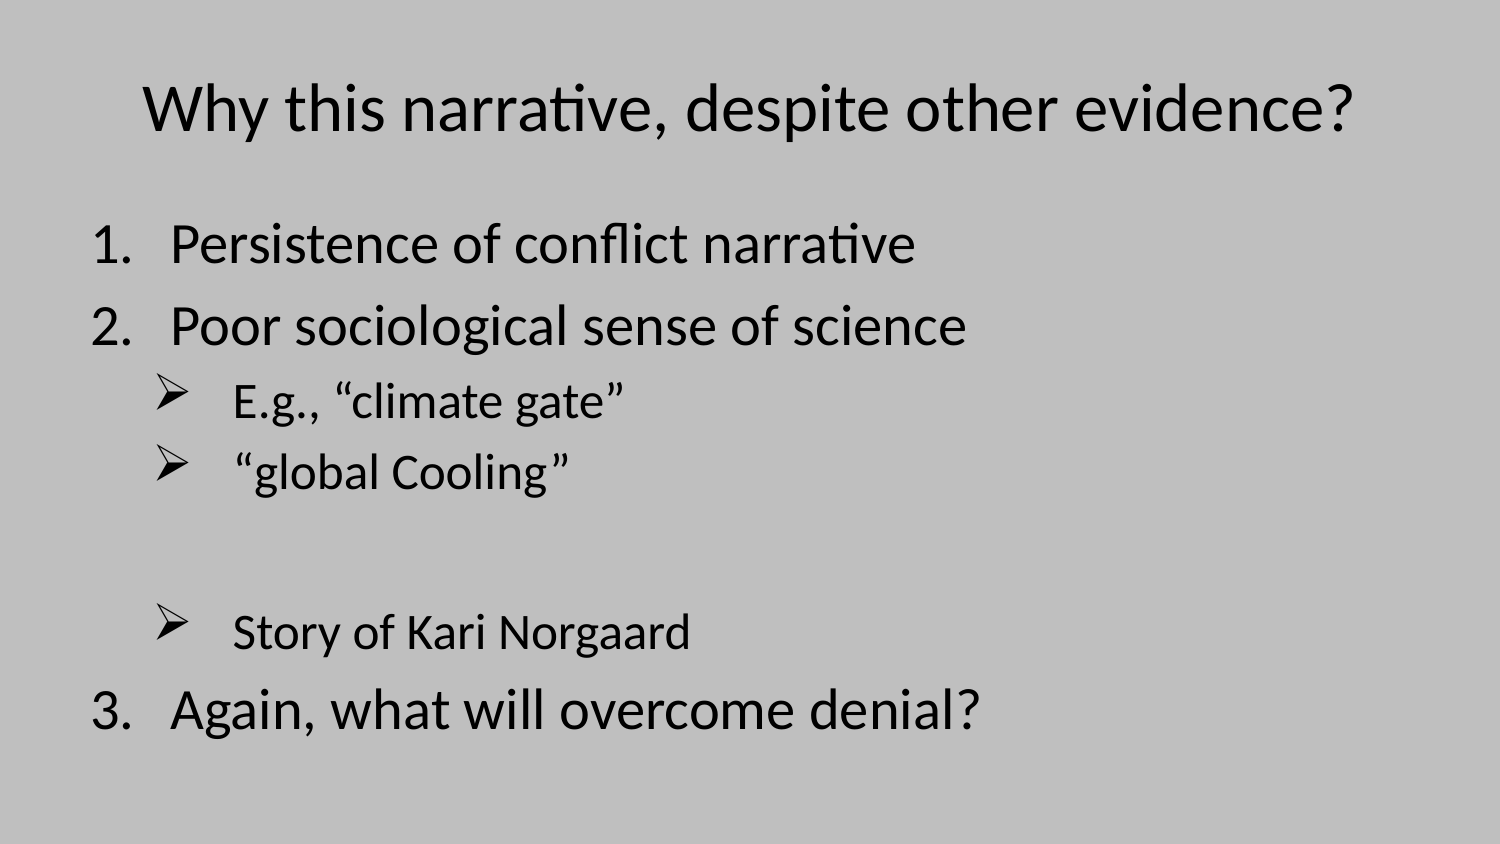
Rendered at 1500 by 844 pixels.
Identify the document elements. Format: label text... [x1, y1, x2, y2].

title Why this narrative, despite other evidence? [75, 33, 1425, 175]
list Persistence of conflict narrative Poor sociological sense of science E.g., “climate gate” “global Cooling” Story of Kari Norgaard Again, what will overcome denial? [75, 196, 1425, 754]
